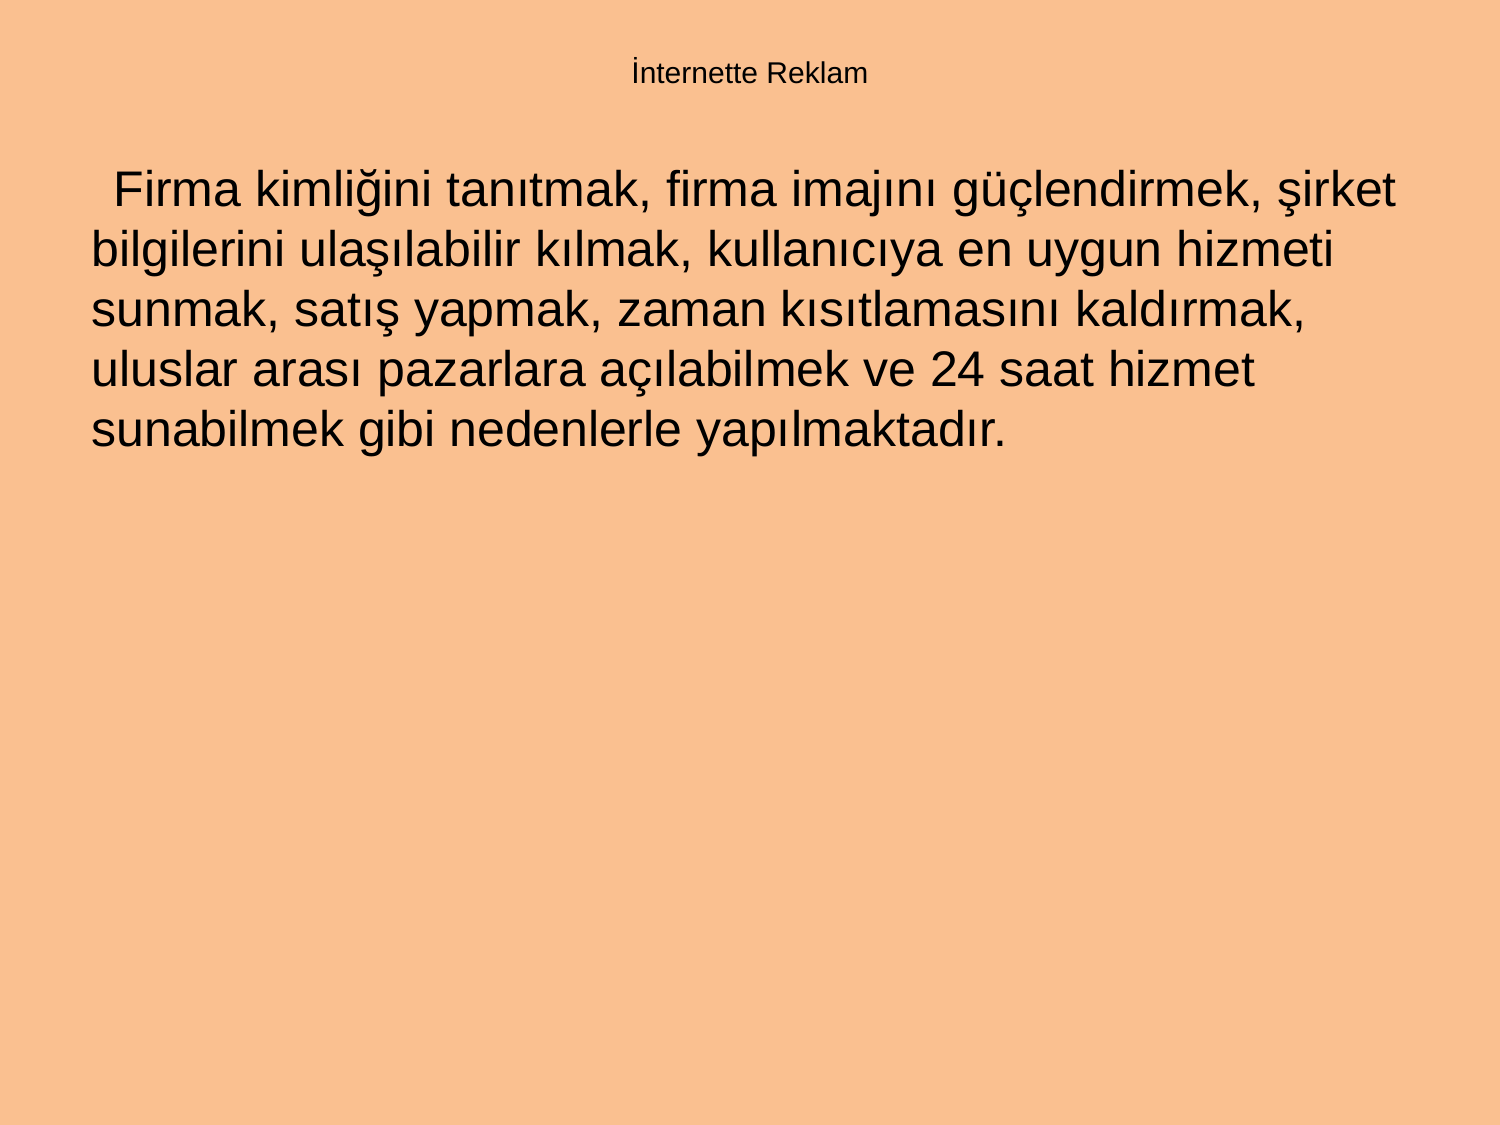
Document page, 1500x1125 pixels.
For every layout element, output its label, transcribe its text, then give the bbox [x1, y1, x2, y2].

title İnternette Reklam [75, 45, 1425, 138]
list Firma kimliğini tanıtmak, firma imajını güçlendirmek, şirket bilgilerini ulaşılabilir kılmak, kullanıcıya en uygun hizmeti sunmak, satış yapmak, zaman kısıtlamasını kaldırmak, uluslar arası pazarlara açılabilmek ve 24 saat hizmet sunabilmek gibi nedenlerle yapılmaktadır. [76, 149, 1427, 539]
